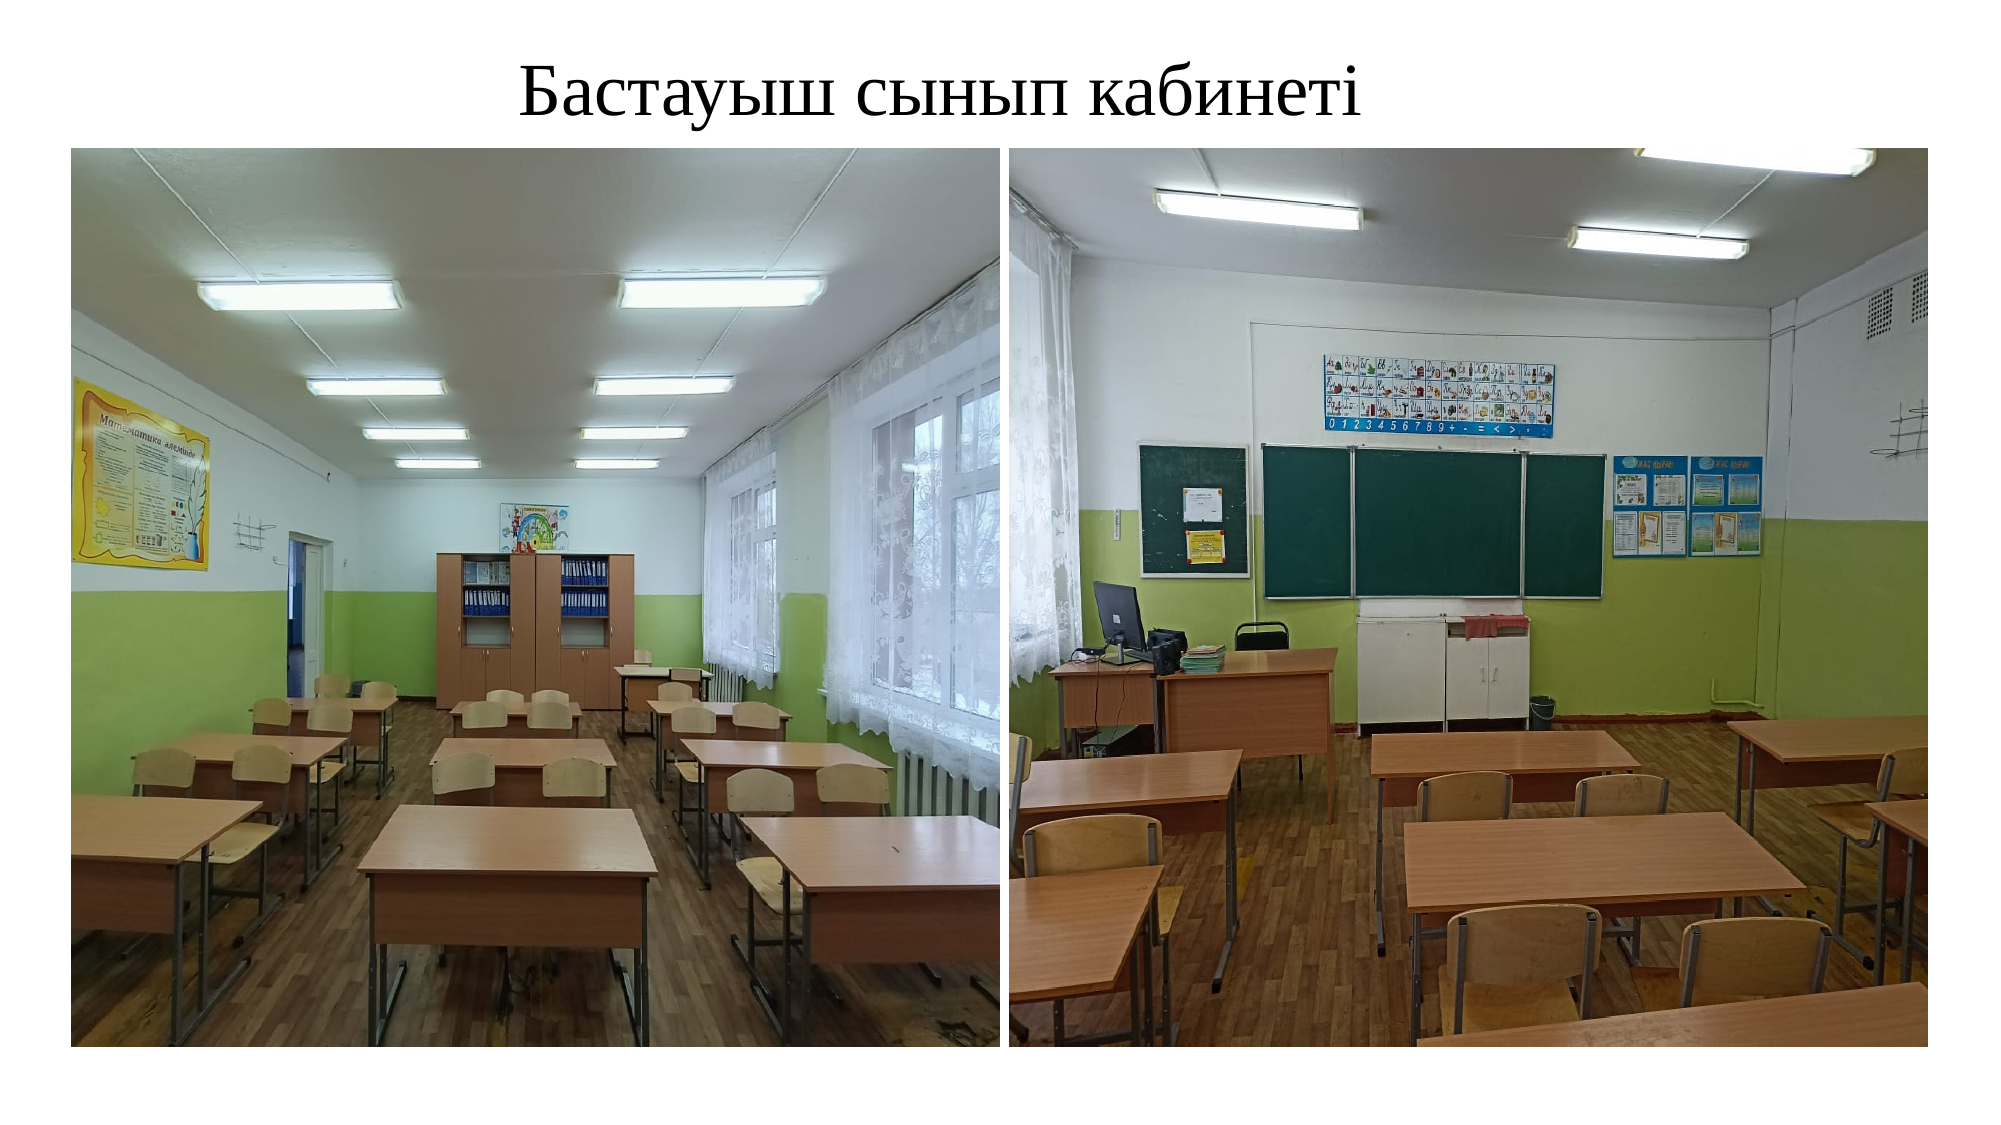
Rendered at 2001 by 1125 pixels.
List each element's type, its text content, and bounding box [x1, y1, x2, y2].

picture [1009, 148, 1929, 1047]
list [71, 148, 1001, 1047]
title Бастауыш сынып кабинеті [503, 34, 1497, 149]
